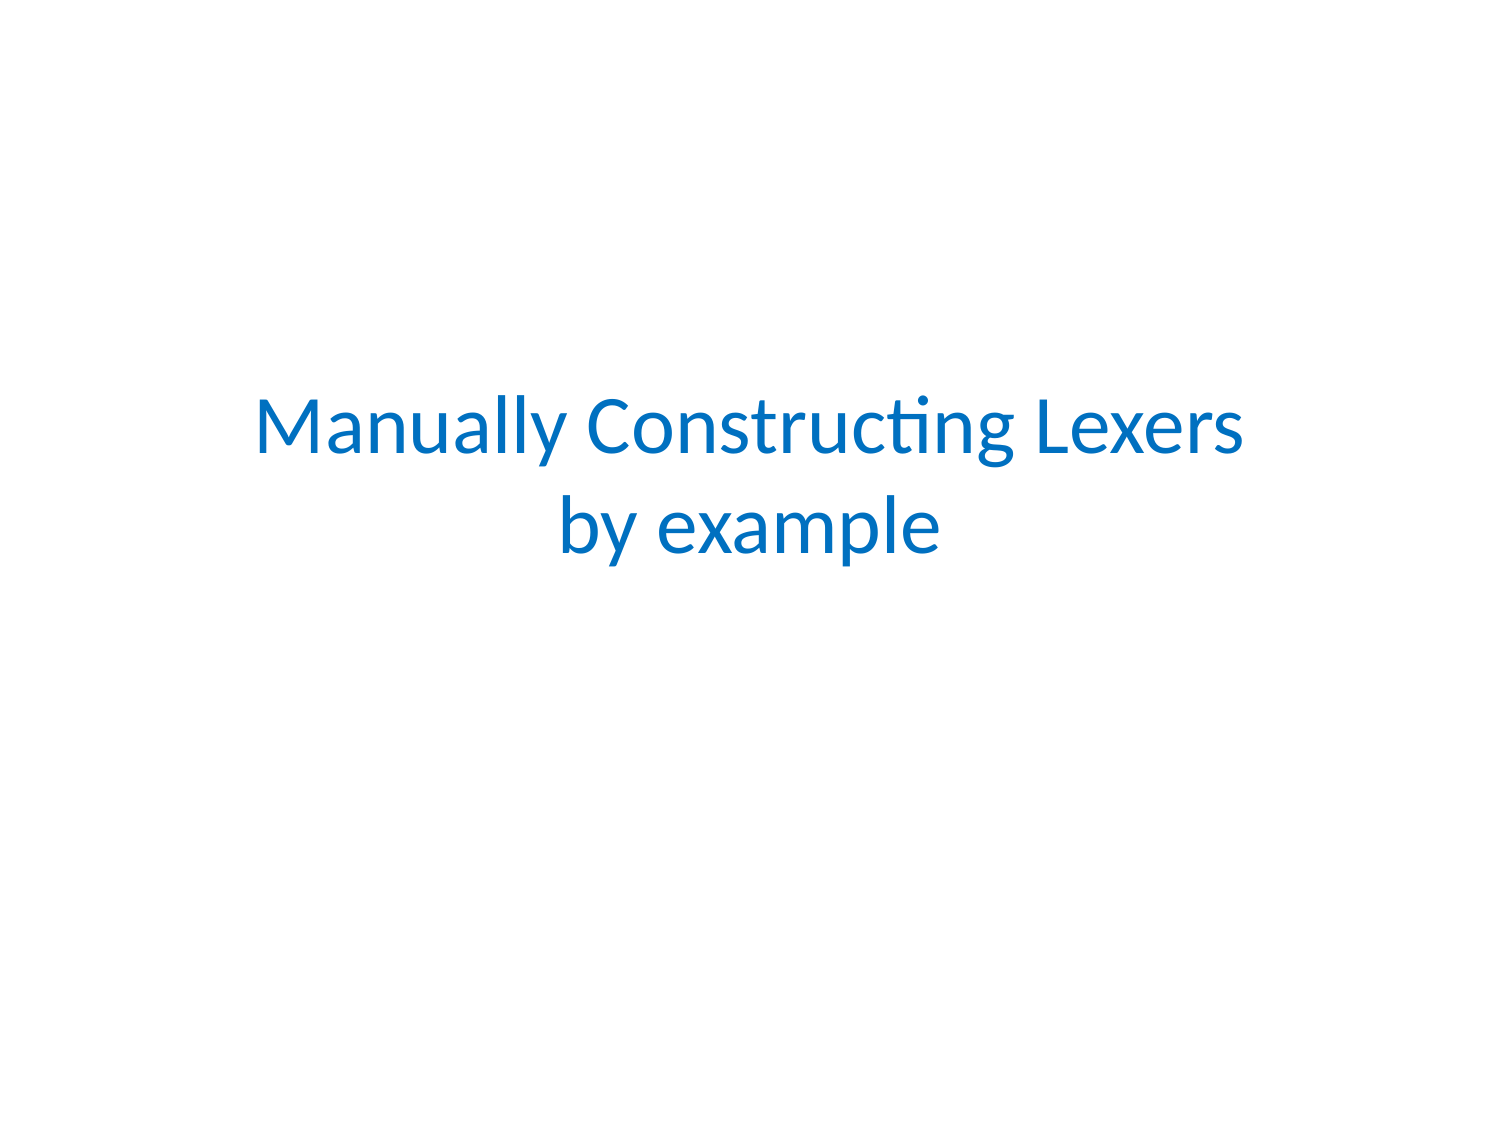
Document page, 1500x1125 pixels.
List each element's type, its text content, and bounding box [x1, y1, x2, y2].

title Manually Constructing Lexers by example [112, 349, 1388, 591]
